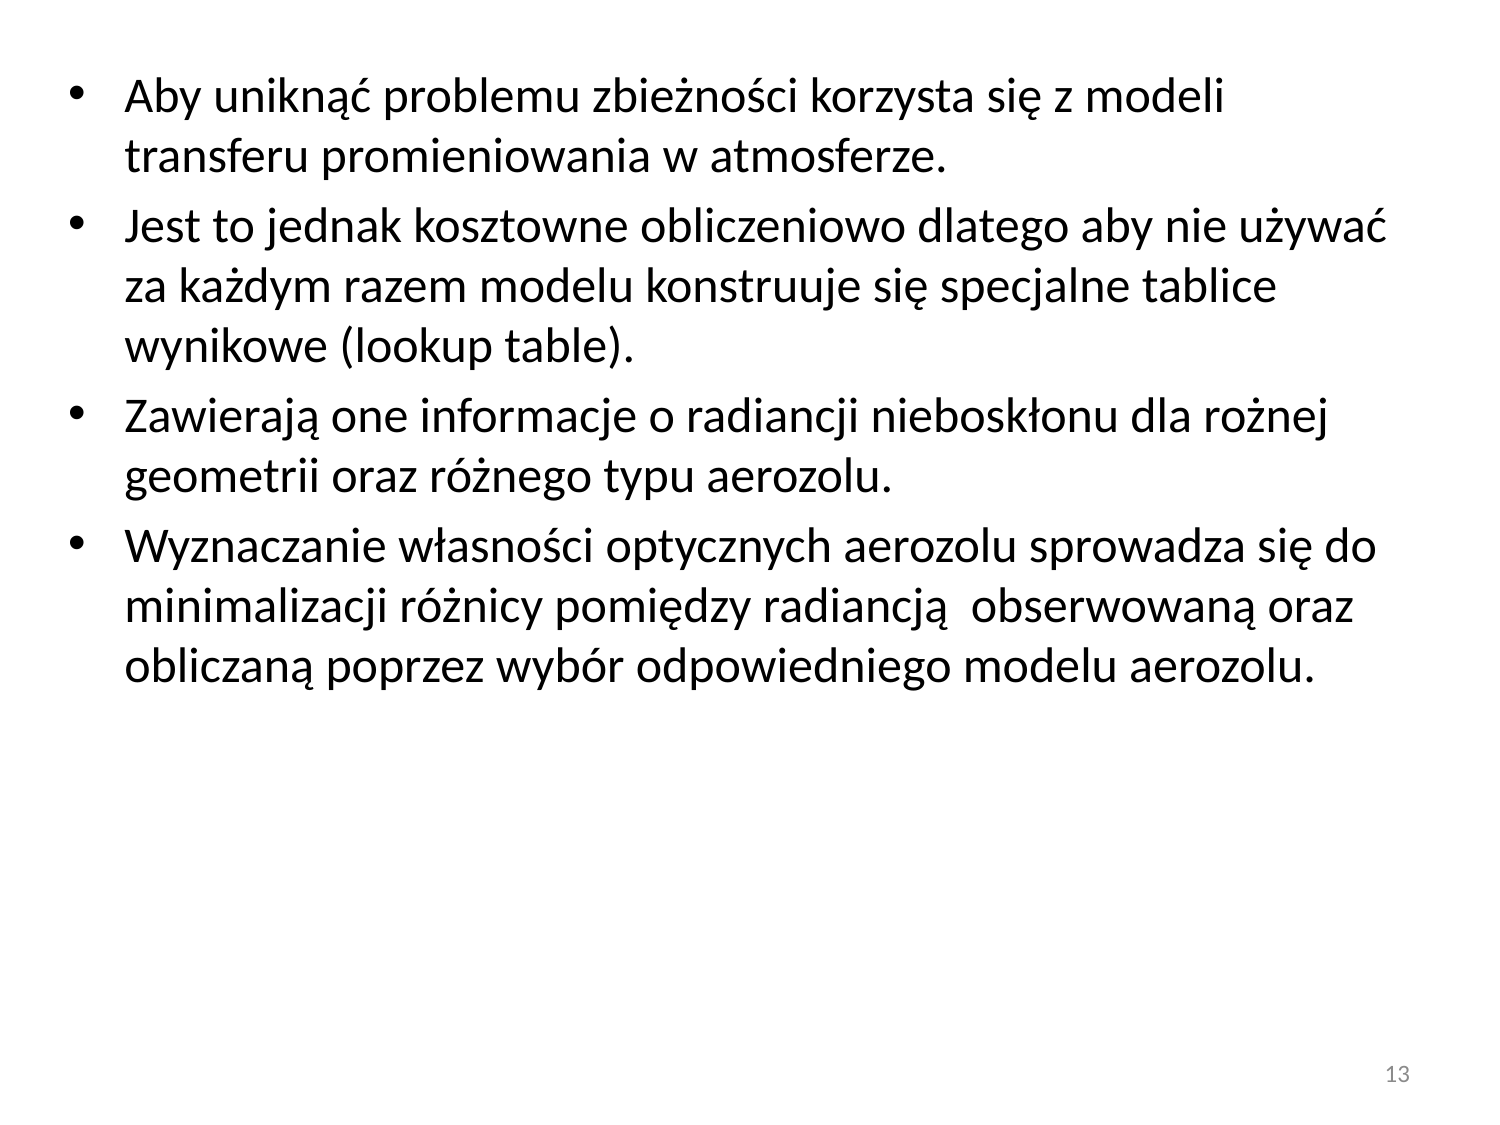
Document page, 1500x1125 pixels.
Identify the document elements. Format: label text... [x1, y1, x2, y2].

list Aby uniknąć problemu zbieżności korzysta się z modeli transferu promieniowania w atmosferze. Jest to jednak kosztowne obliczeniowo dlatego aby nie używać za każdym razem modelu konstruuje się specjalne tablice wynikowe (lookup table). Zawierają one informacje o radiancji nieboskłonu dla rożnej geometrii oraz różnego typu aerozolu. Wyznaczanie własności optycznych aerozolu sprowadza się do minimalizacji różnicy pomiędzy radiancją obserwowaną oraz obliczaną poprzez wybór odpowiedniego modelu aerozolu. [53, 54, 1404, 798]
slide_number 13 [1074, 1042, 1425, 1103]
